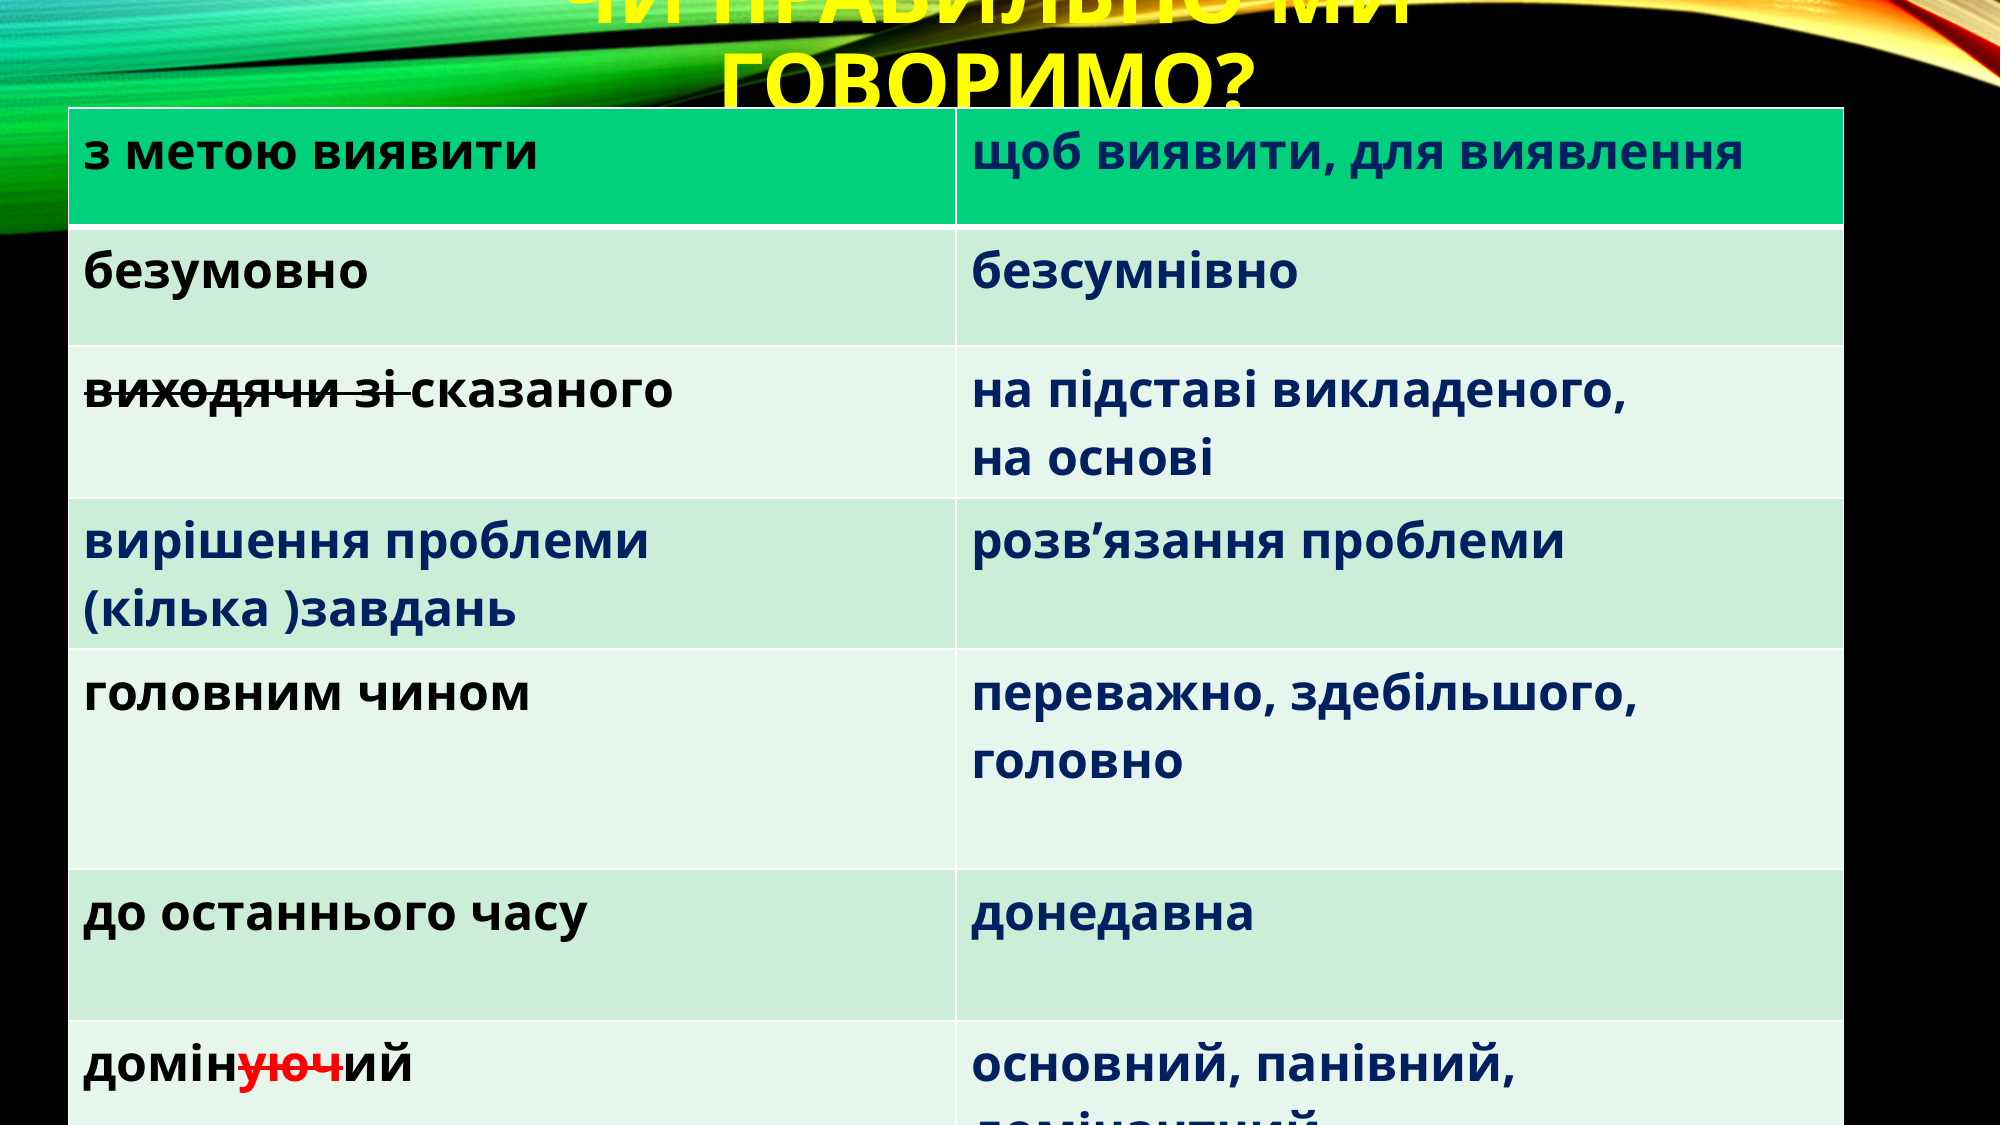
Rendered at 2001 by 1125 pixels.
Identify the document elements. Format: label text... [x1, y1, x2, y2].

table_cell домінуючий [69, 1022, 955, 1125]
title Чи правильно ми говоримо? [280, 0, 1694, 107]
table_cell переважно, здебільшого, головно [957, 650, 1843, 868]
picture [0, 0, 280, 237]
table_header з метою виявити [69, 109, 955, 224]
table_cell основний, панівний, домінантний [957, 1022, 1843, 1125]
table_cell безсумнівно [957, 230, 1843, 345]
table_cell вирішення проблеми (кілька )завдань [69, 499, 955, 648]
table_cell до останнього часу [69, 870, 955, 1020]
table_cell головним чином [69, 650, 955, 868]
table_cell безумовно [69, 230, 955, 345]
table_cell виходячи зі сказаного [69, 347, 955, 497]
table_cell на підставі викладеного, на основі [957, 347, 1843, 497]
table_cell донедавна [957, 870, 1843, 1020]
picture [1694, 0, 2000, 237]
table_header щоб виявити, для виявлення [957, 109, 1843, 224]
table_cell розв’язання проблеми [957, 499, 1843, 648]
